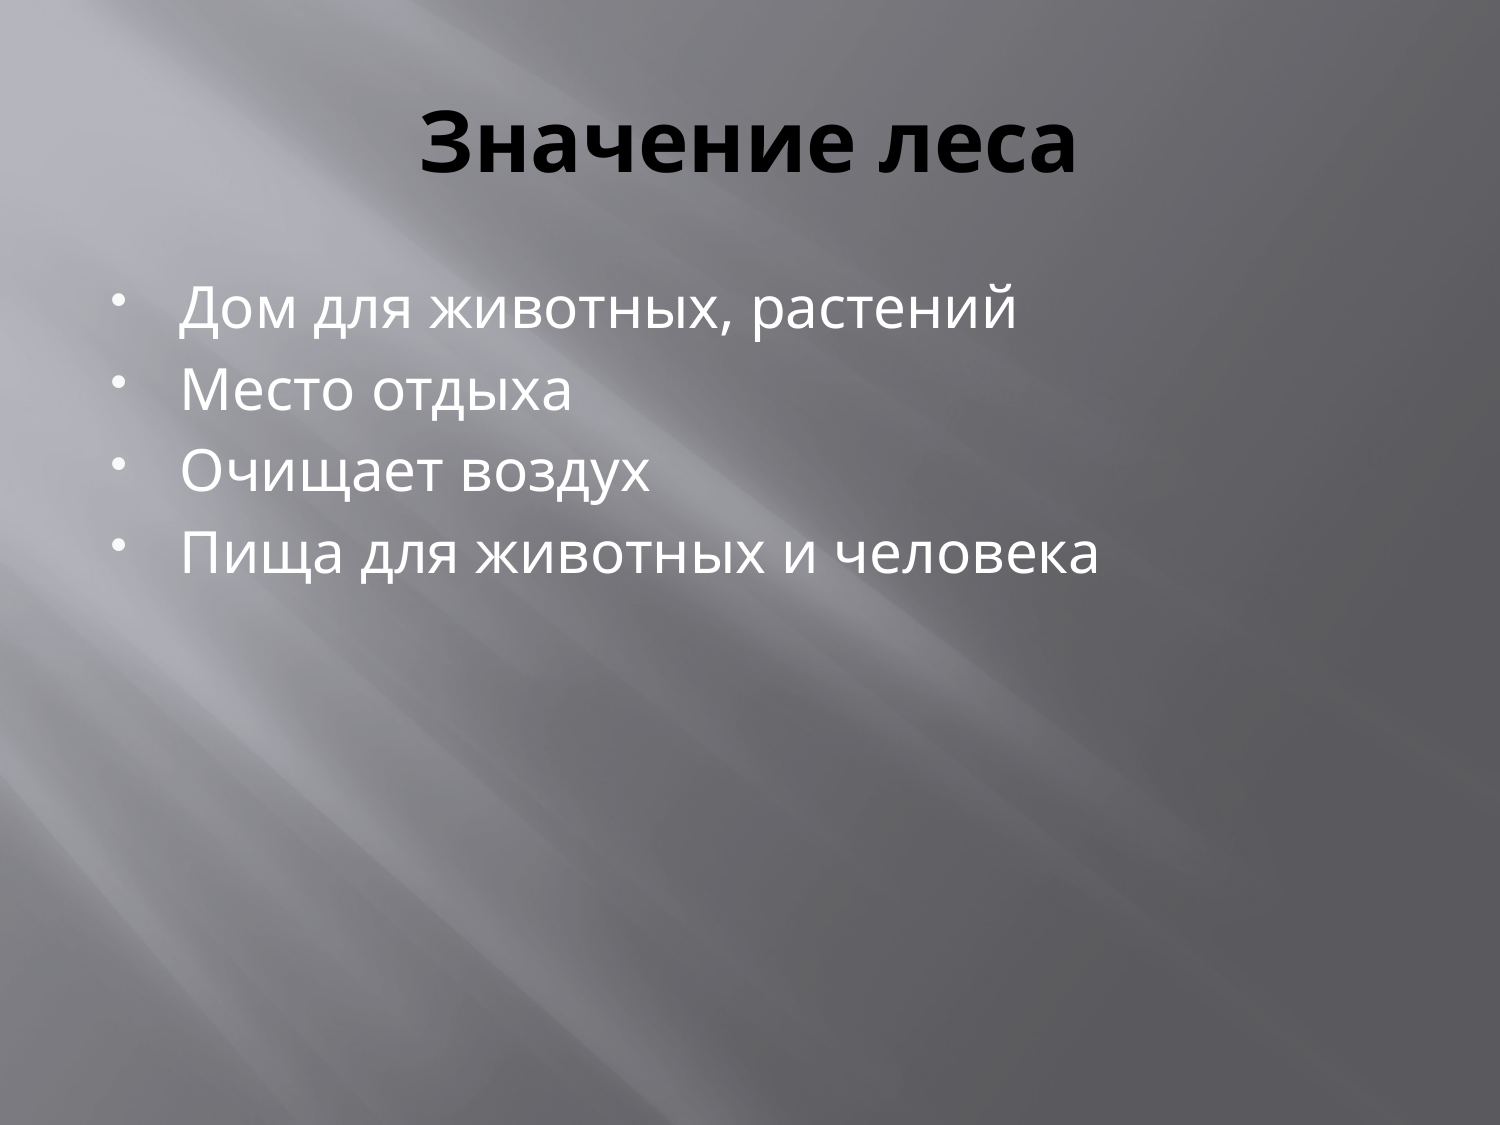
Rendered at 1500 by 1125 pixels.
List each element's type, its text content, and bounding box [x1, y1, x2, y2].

list Дом для животных, растений Место отдыха Очищает воздух Пища для животных и человека [75, 262, 1425, 1035]
title Значение леса [75, 45, 1425, 233]
